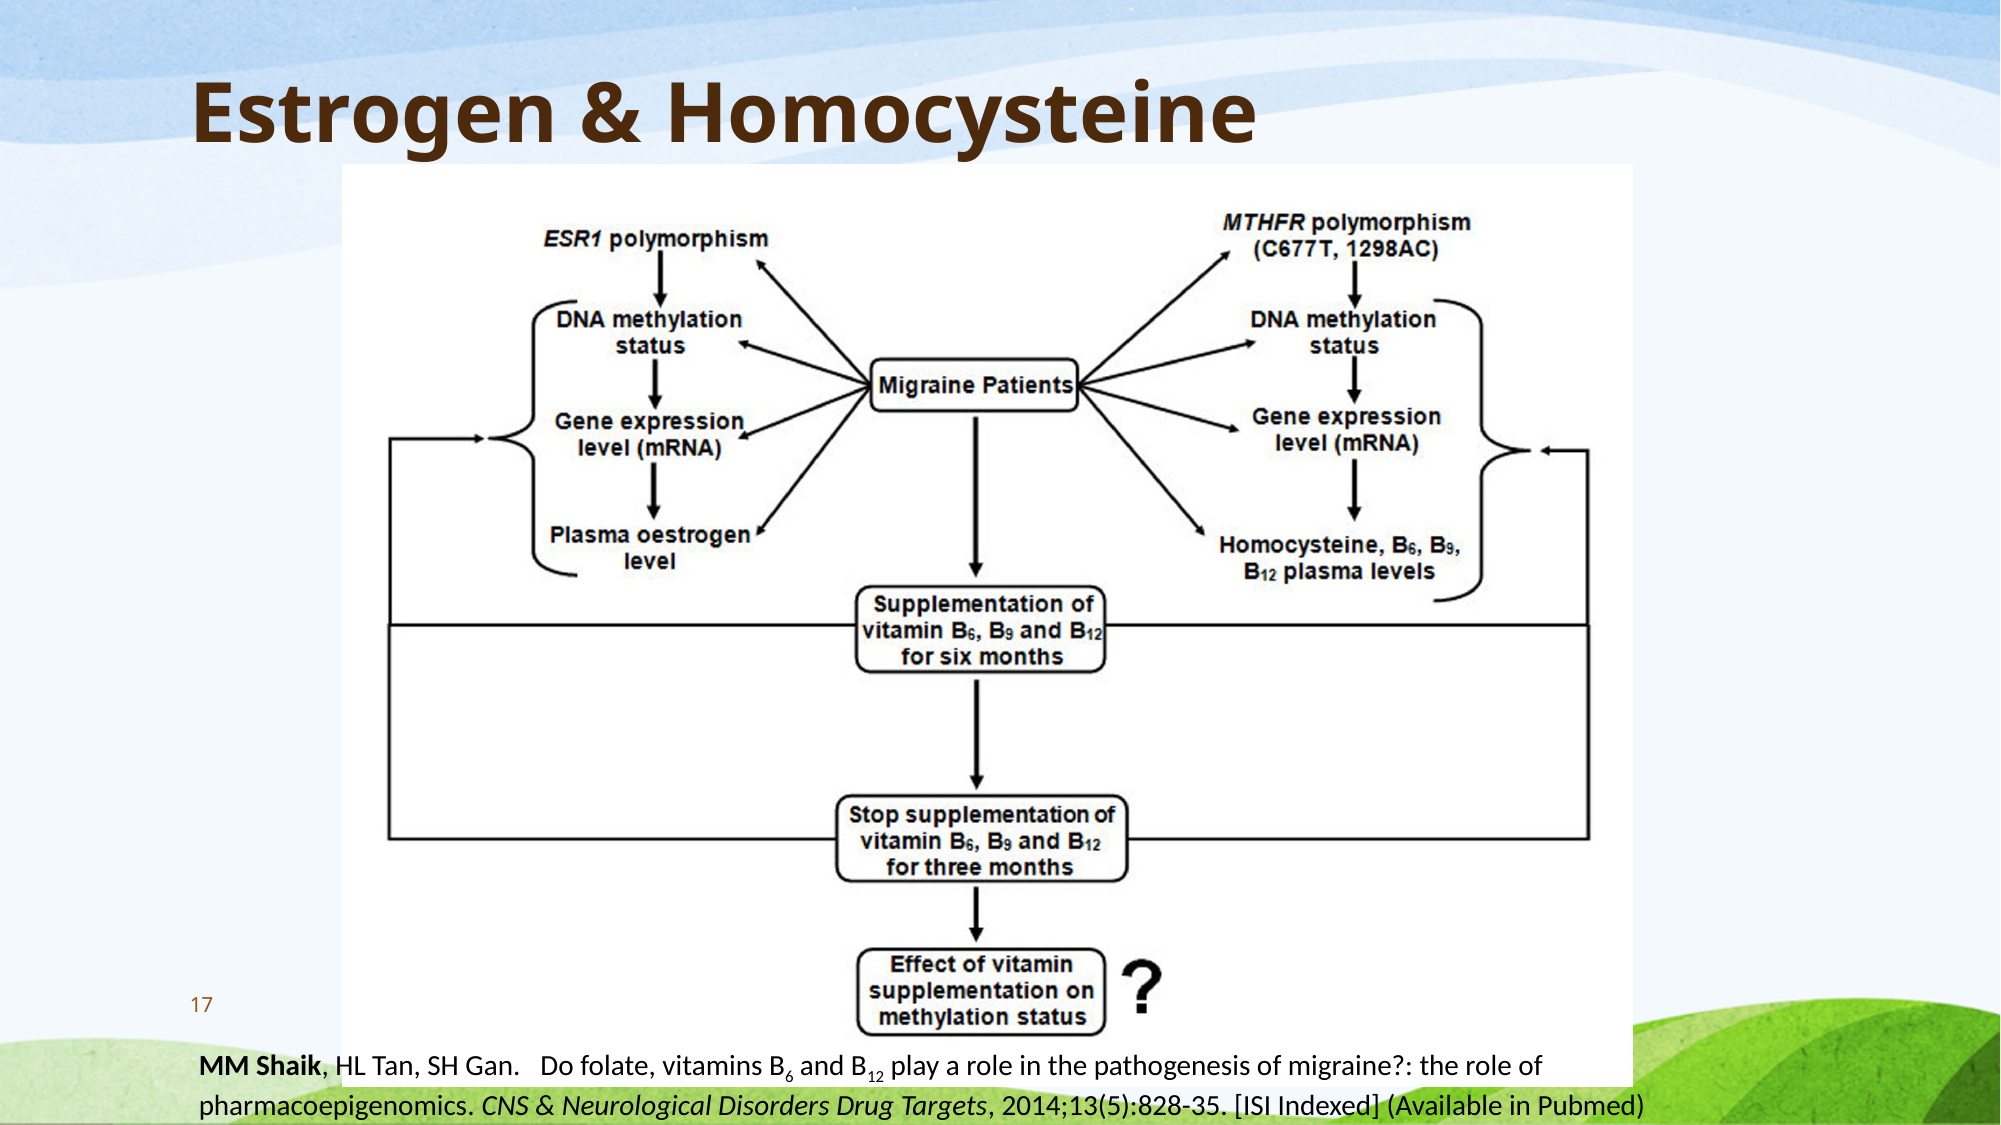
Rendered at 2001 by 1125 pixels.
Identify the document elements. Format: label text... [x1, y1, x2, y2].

text_box MM Shaik, HL Tan, SH Gan. Do folate, vitamins B6 and B12 play a role in the pathogenesis of migraine?: the role of pharmacoepigenomics. CNS & Neurological Disorders Drug Targets, 2014;13(5):828-35. [ISI Indexed] (Available in Pubmed) [184, 1038, 1821, 1125]
slide_number 17 [174, 987, 300, 1025]
picture [0, 0, 2001, 1125]
title Estrogen & Homocysteine [174, 50, 1825, 169]
